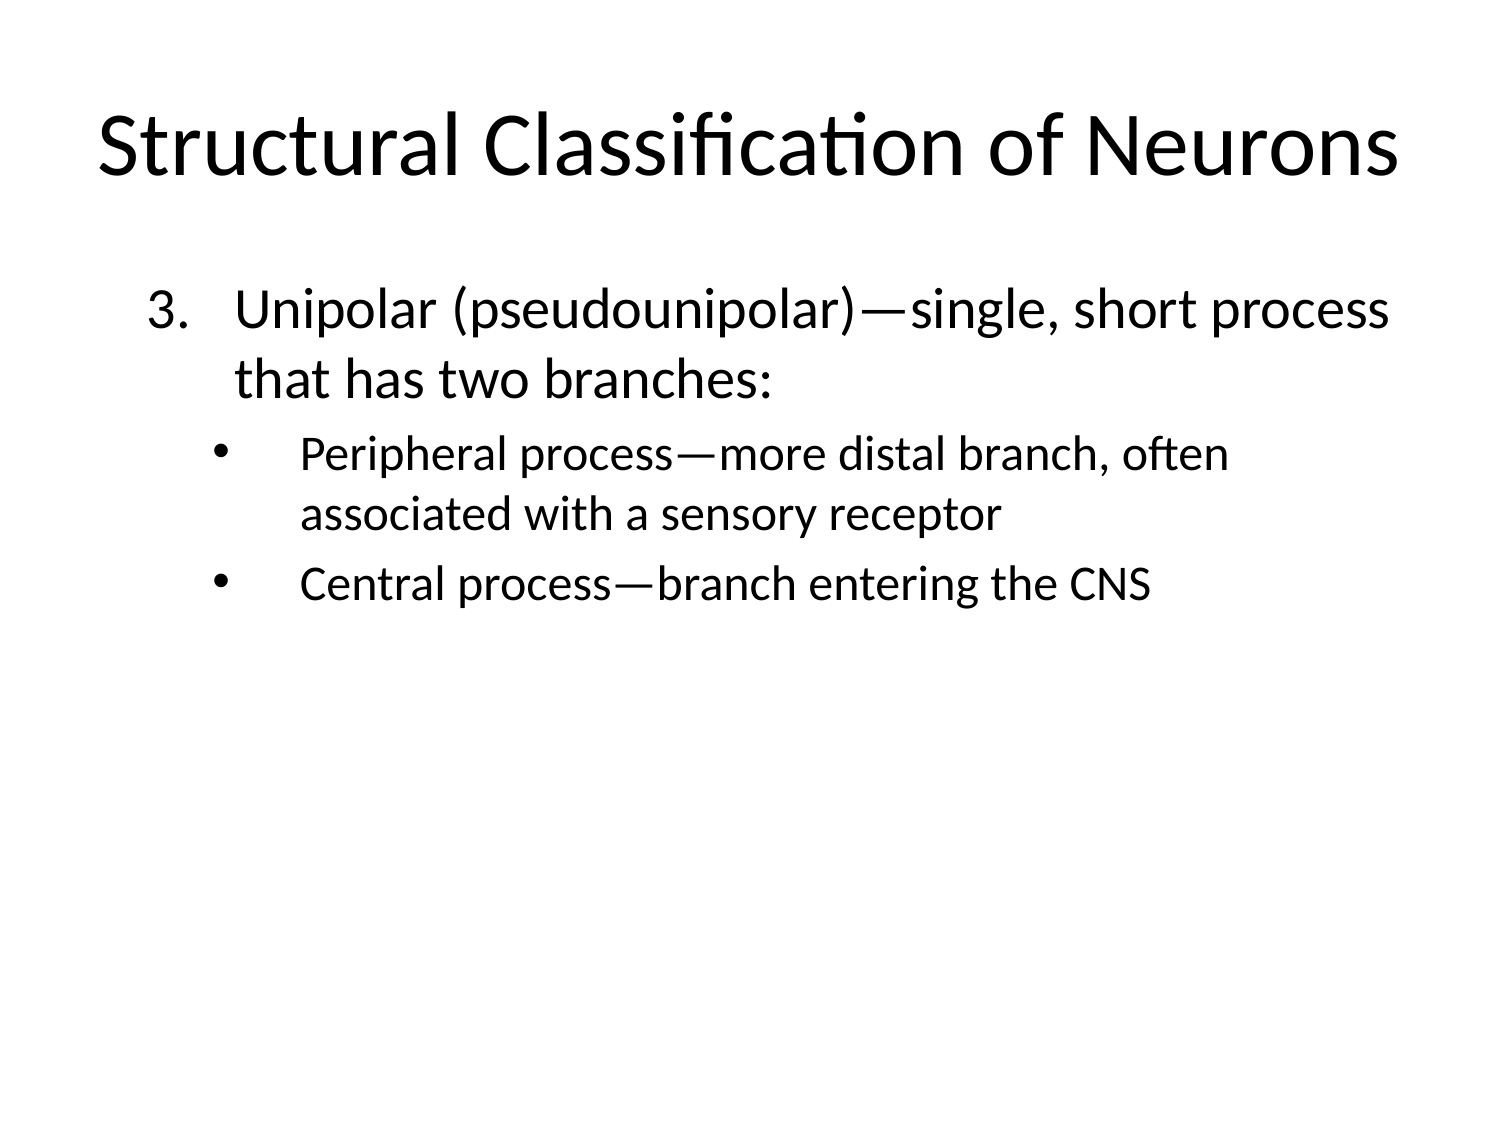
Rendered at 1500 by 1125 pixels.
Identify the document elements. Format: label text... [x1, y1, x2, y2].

title Structural Classification of Neurons [75, 45, 1425, 233]
list Unipolar (pseudounipolar)—single, short process that has two branches: Peripheral process—more distal branch, often associated with a sensory receptor Central process—branch entering the CNS [75, 262, 1425, 1005]
